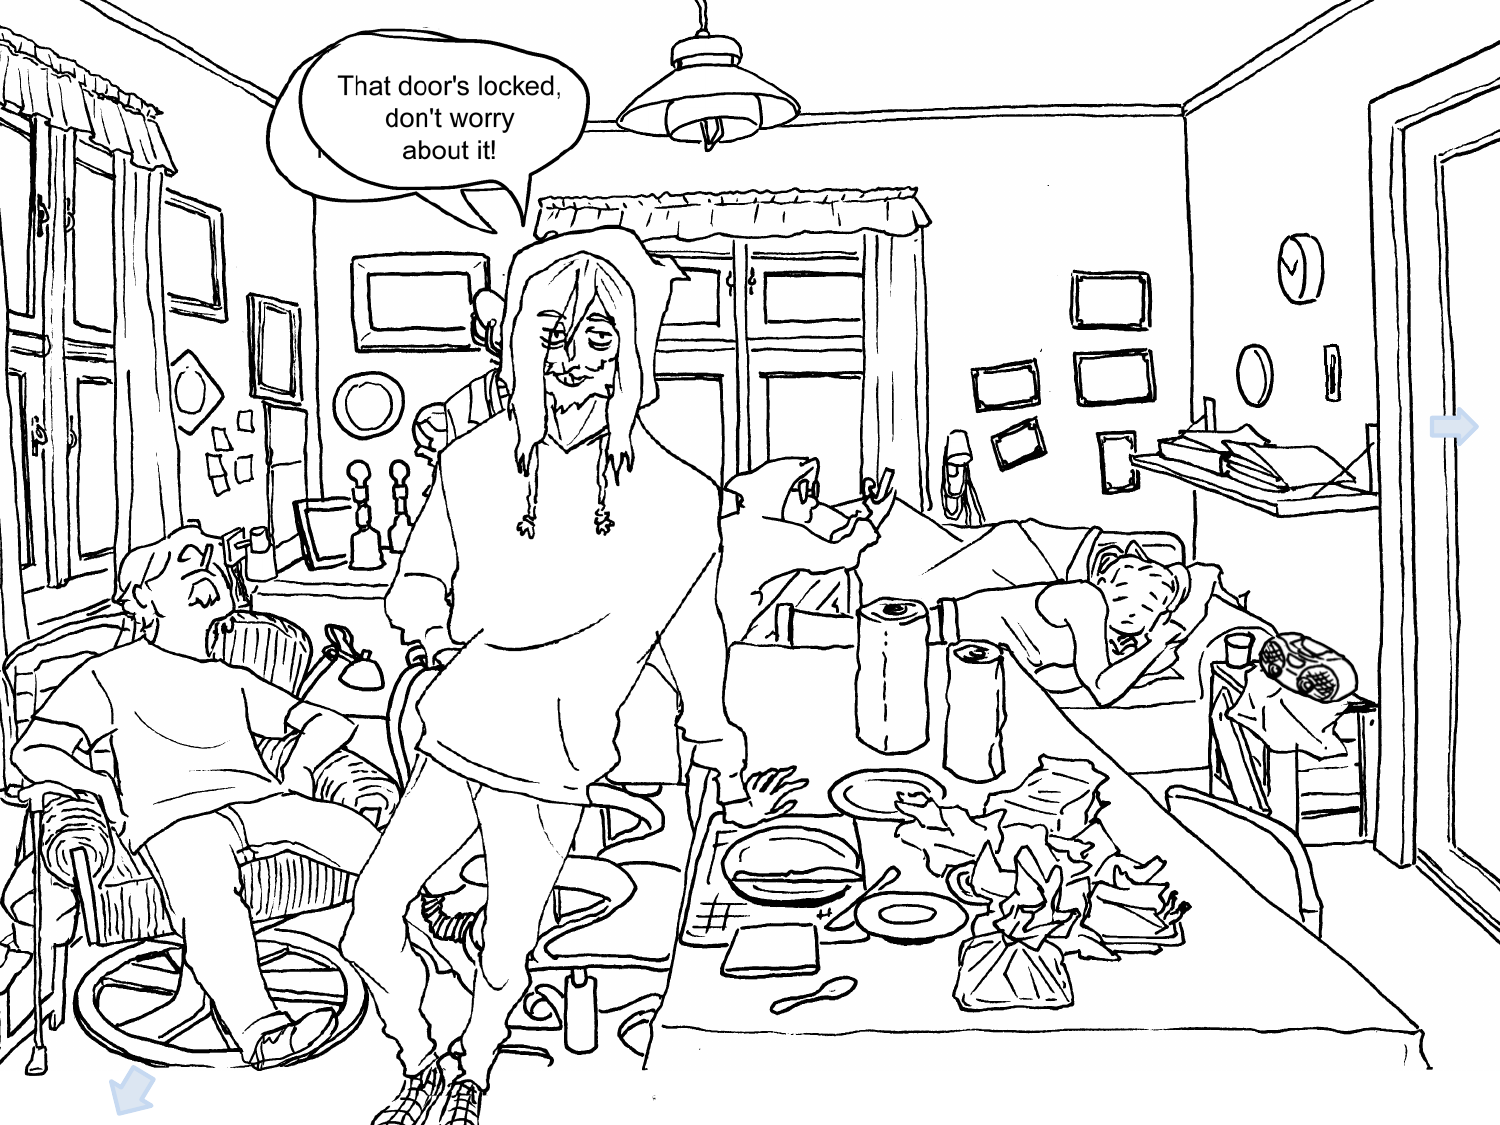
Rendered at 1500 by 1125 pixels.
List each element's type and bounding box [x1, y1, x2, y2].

picture [0, 0, 1500, 1125]
text_box [109, 1079, 156, 1116]
